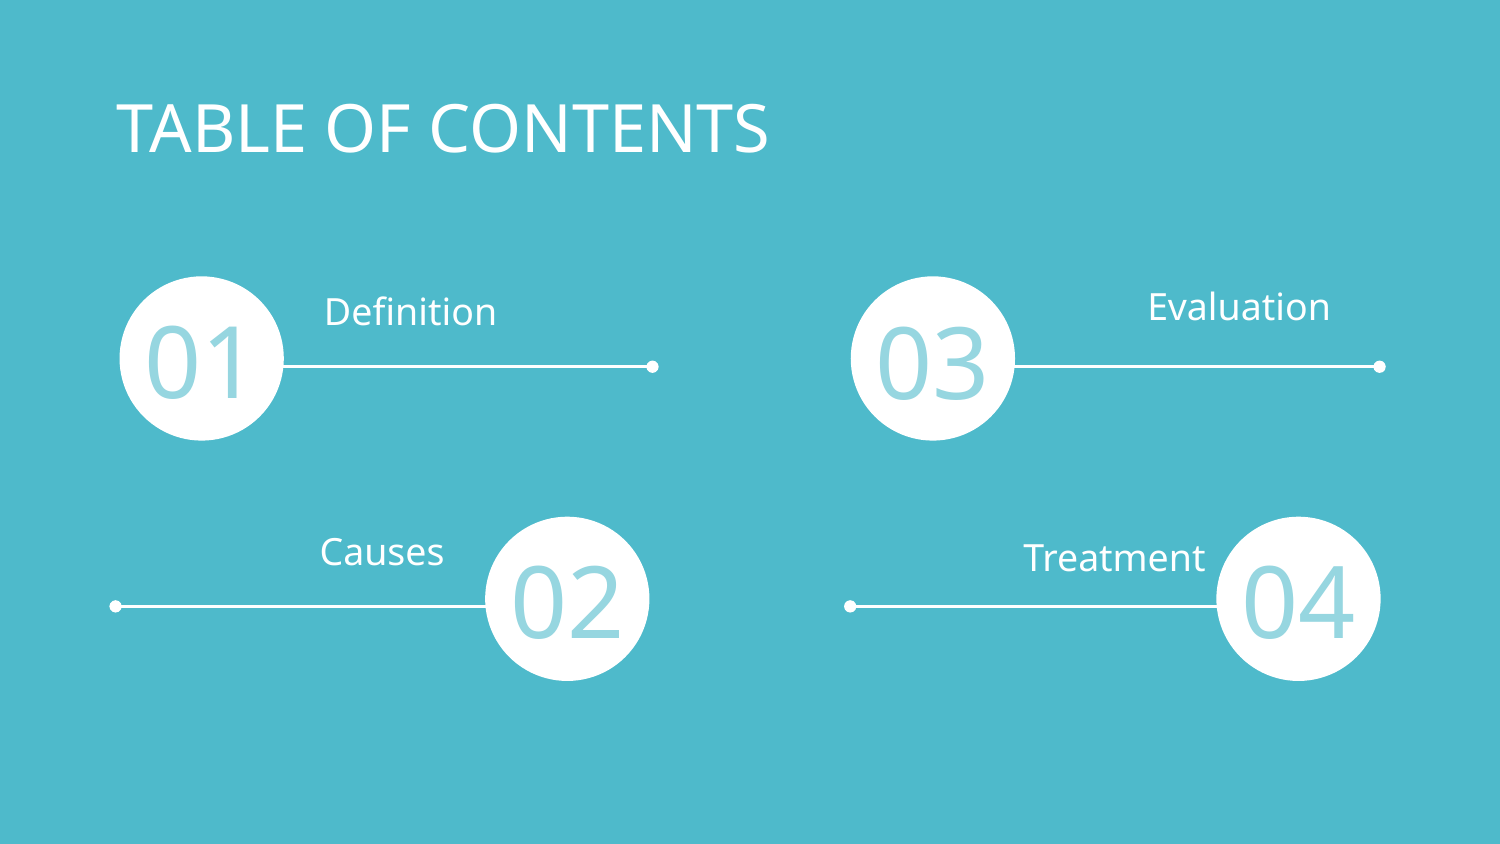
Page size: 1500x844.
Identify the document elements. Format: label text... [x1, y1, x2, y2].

subtitle Evaluation [1008, 267, 1356, 350]
text_box [498, 516, 637, 554]
title 03 [838, 315, 1028, 404]
subtitle Definition [308, 273, 657, 356]
subtitle Causes [122, 513, 470, 596]
text_box [863, 276, 1003, 315]
title TABLE OF CONTENTS [101, 70, 1087, 215]
text_box [498, 643, 637, 681]
title 04 [1203, 554, 1394, 643]
text_box [864, 404, 1002, 441]
text_box [1356, 540, 1368, 554]
title 01 [107, 314, 297, 403]
text_box [132, 403, 271, 441]
text_box [132, 276, 271, 314]
text_box [1229, 643, 1368, 681]
title 02 [472, 554, 663, 643]
subtitle Treatment [1008, 519, 1356, 602]
